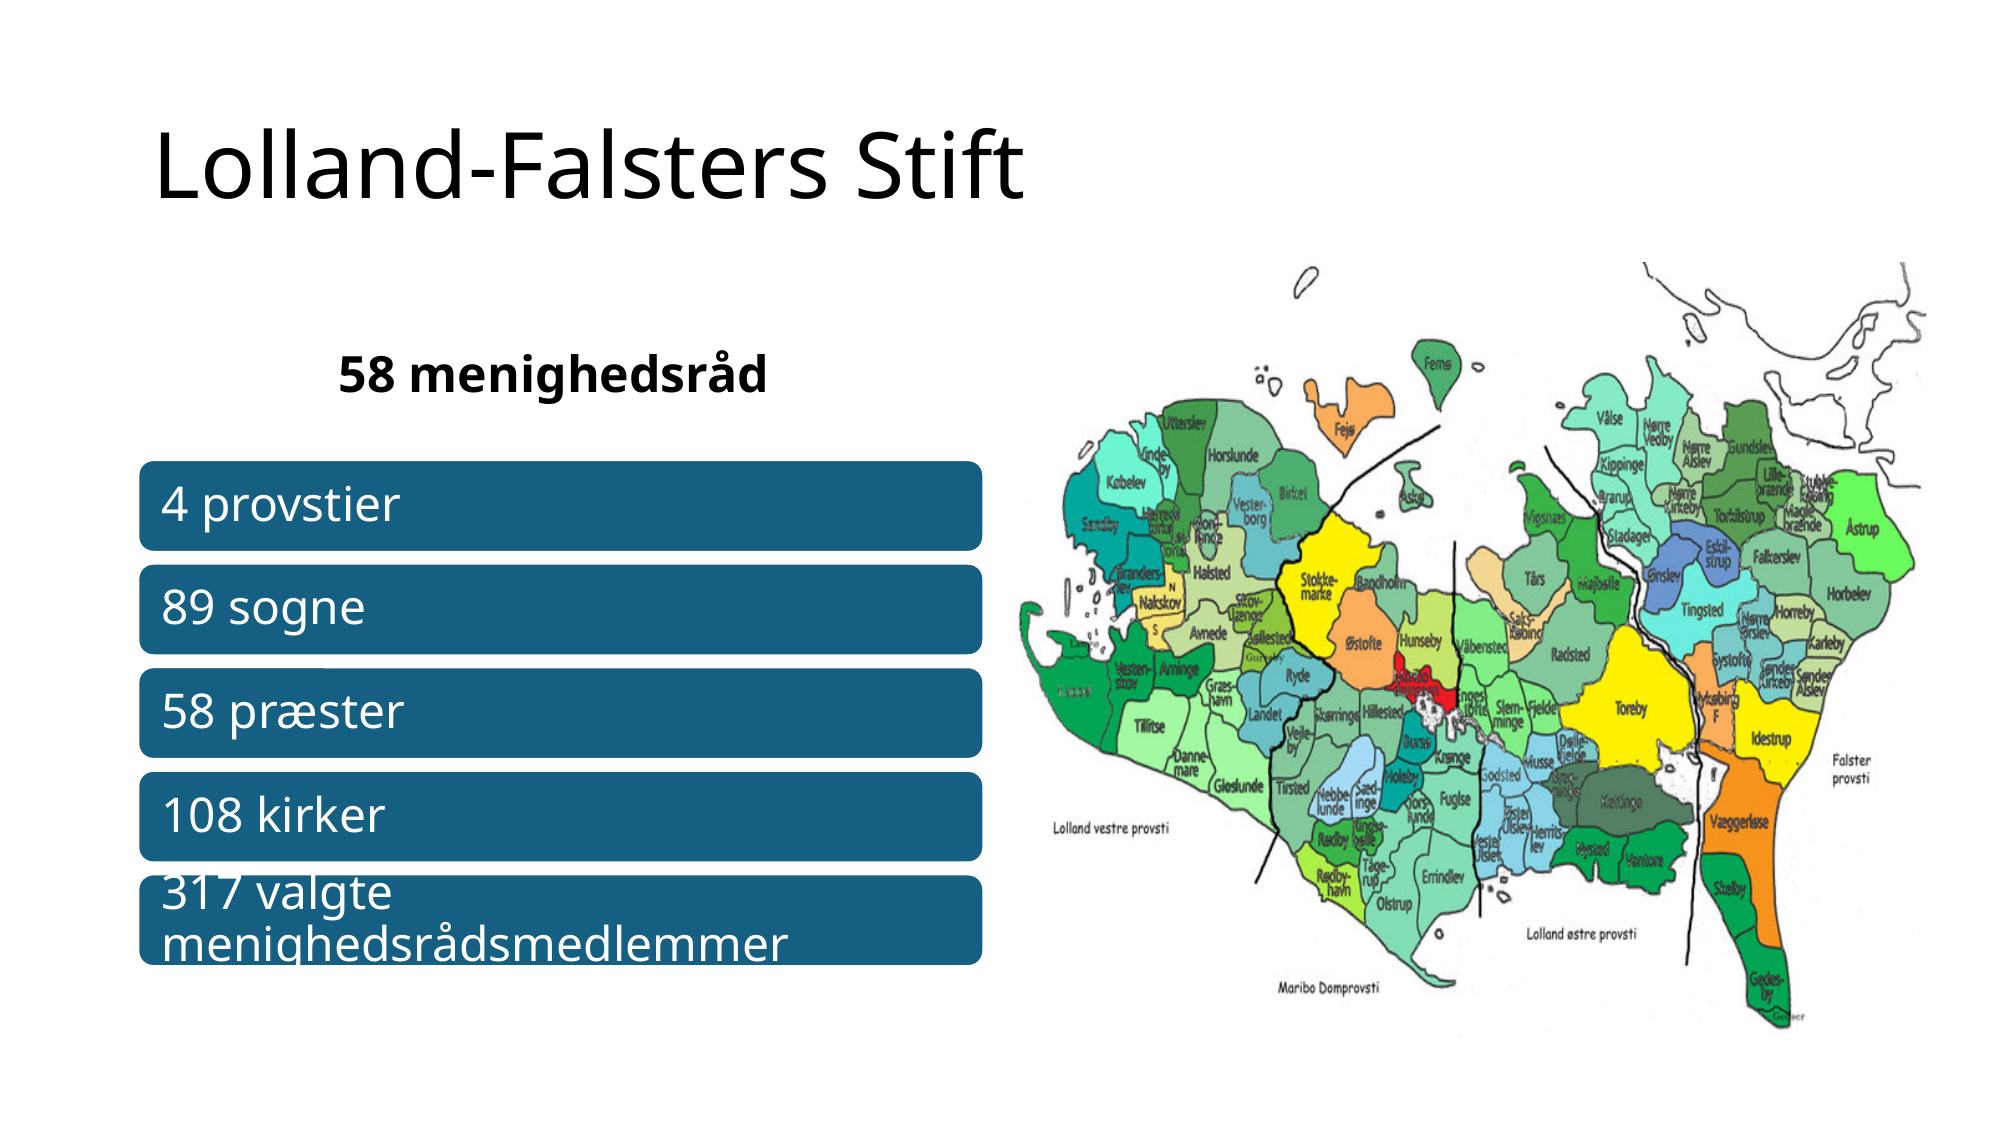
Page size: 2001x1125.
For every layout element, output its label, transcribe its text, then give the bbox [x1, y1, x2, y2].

title Lolland-Falsters Stift [137, 59, 1863, 278]
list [1011, 261, 1934, 1038]
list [137, 410, 985, 1016]
list 58 menighedsråd [137, 275, 984, 410]
